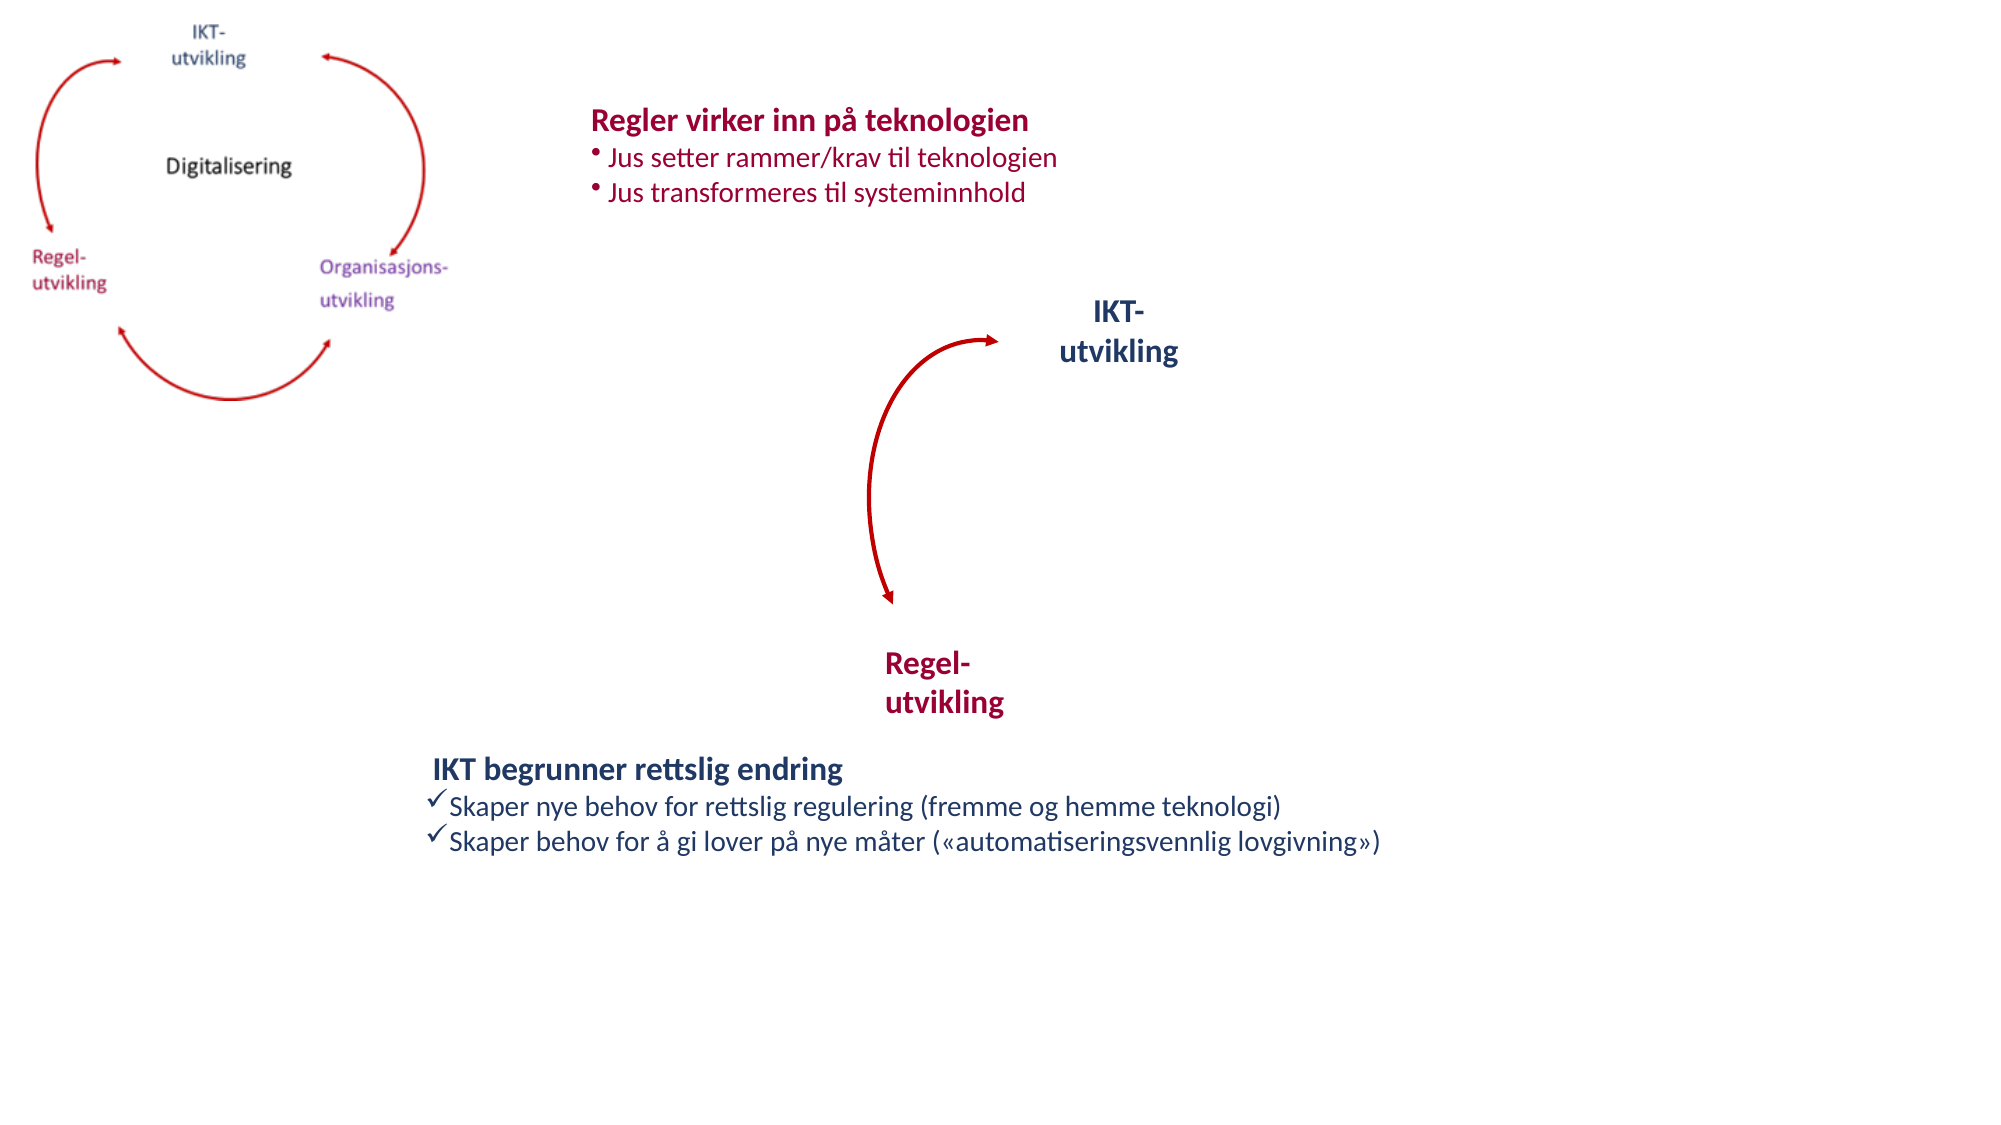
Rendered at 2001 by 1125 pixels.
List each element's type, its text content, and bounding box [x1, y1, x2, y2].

text_box Regler virker inn på teknologien Jus setter rammer/krav til teknologien Jus transformeres til systeminnhold [576, 90, 1074, 216]
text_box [863, 282, 1334, 762]
picture [19, 12, 514, 401]
text_box IKT begrunner rettslig endring Skaper nye behov for rettslig regulering (fremme og hemme teknologi) Skaper behov for å gi lover på nye måter («automatiseringsvennlig lovgivning») [410, 739, 1397, 865]
